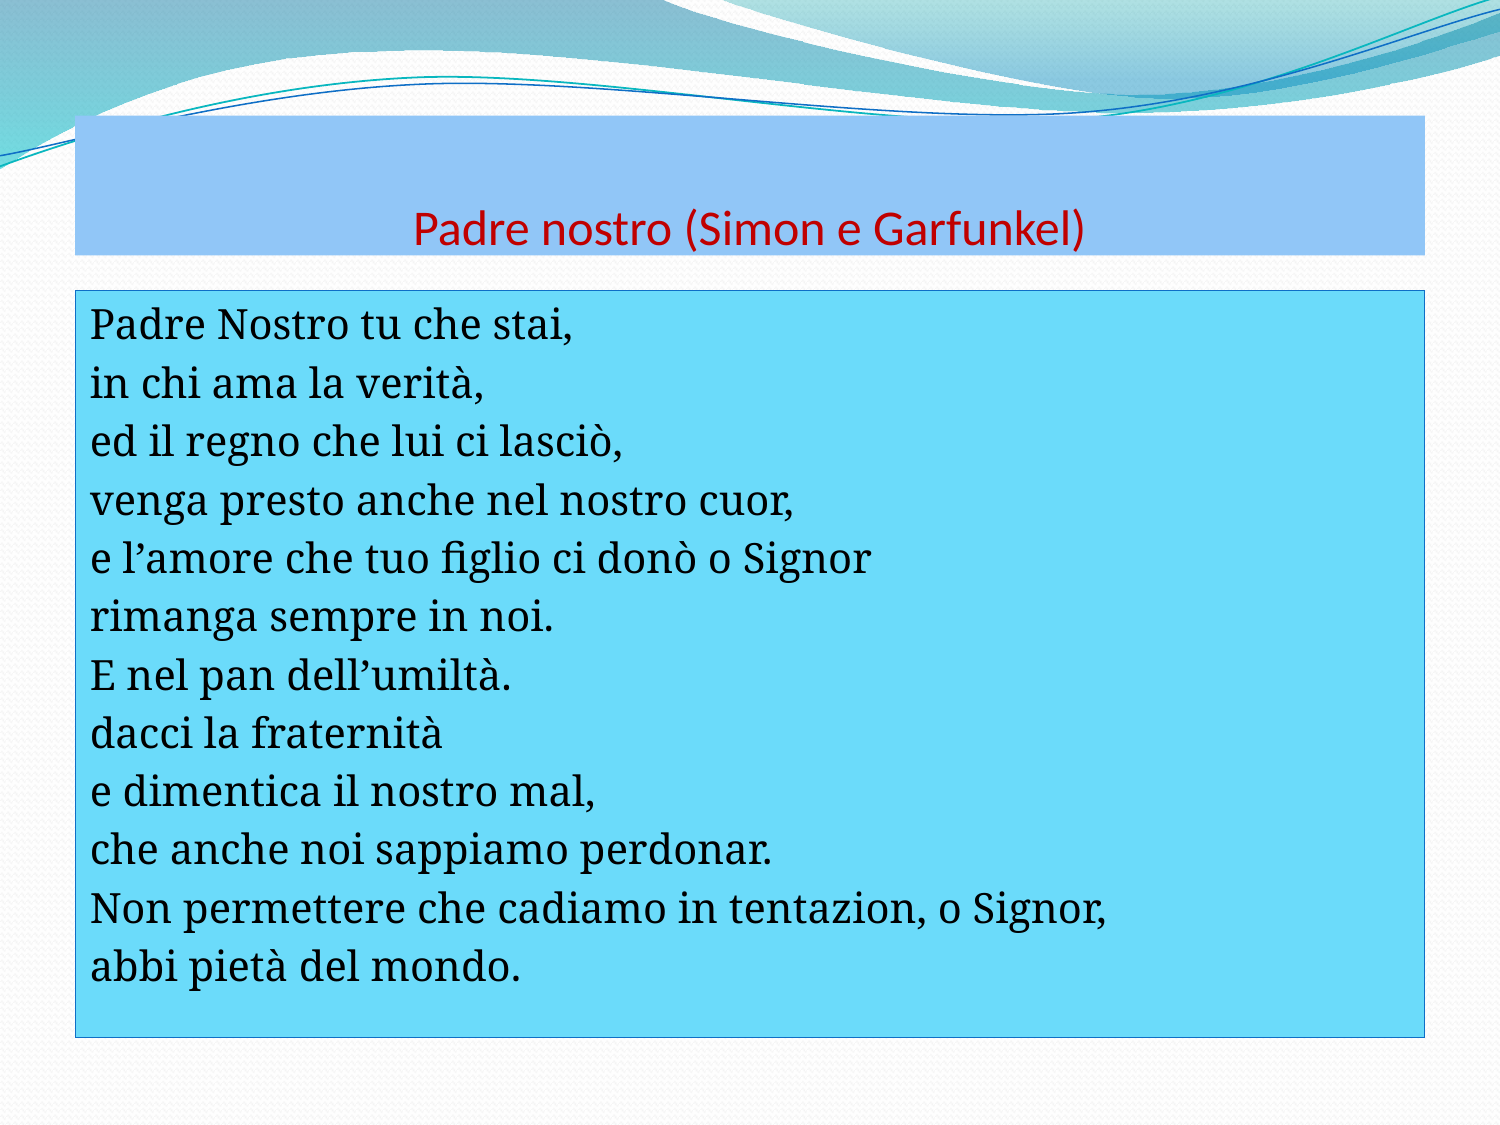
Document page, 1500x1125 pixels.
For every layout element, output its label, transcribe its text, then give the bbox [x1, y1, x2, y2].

list Padre Nostro tu che stai, in chi ama la verità, ed il regno che lui ci lasciò, venga presto anche nel nostro cuor, e l’amore che tuo figlio ci donò o Signor rimanga sempre in noi. E nel pan dell’umiltà. dacci la fraternità e dimentica il nostro mal, che anche noi sappiamo perdonar. Non permettere che cadiamo in tentazion, o Signor, abbi pietà del mondo. [75, 290, 1425, 1038]
title Padre nostro (Simon e Garfunkel) [75, 115, 1425, 256]
